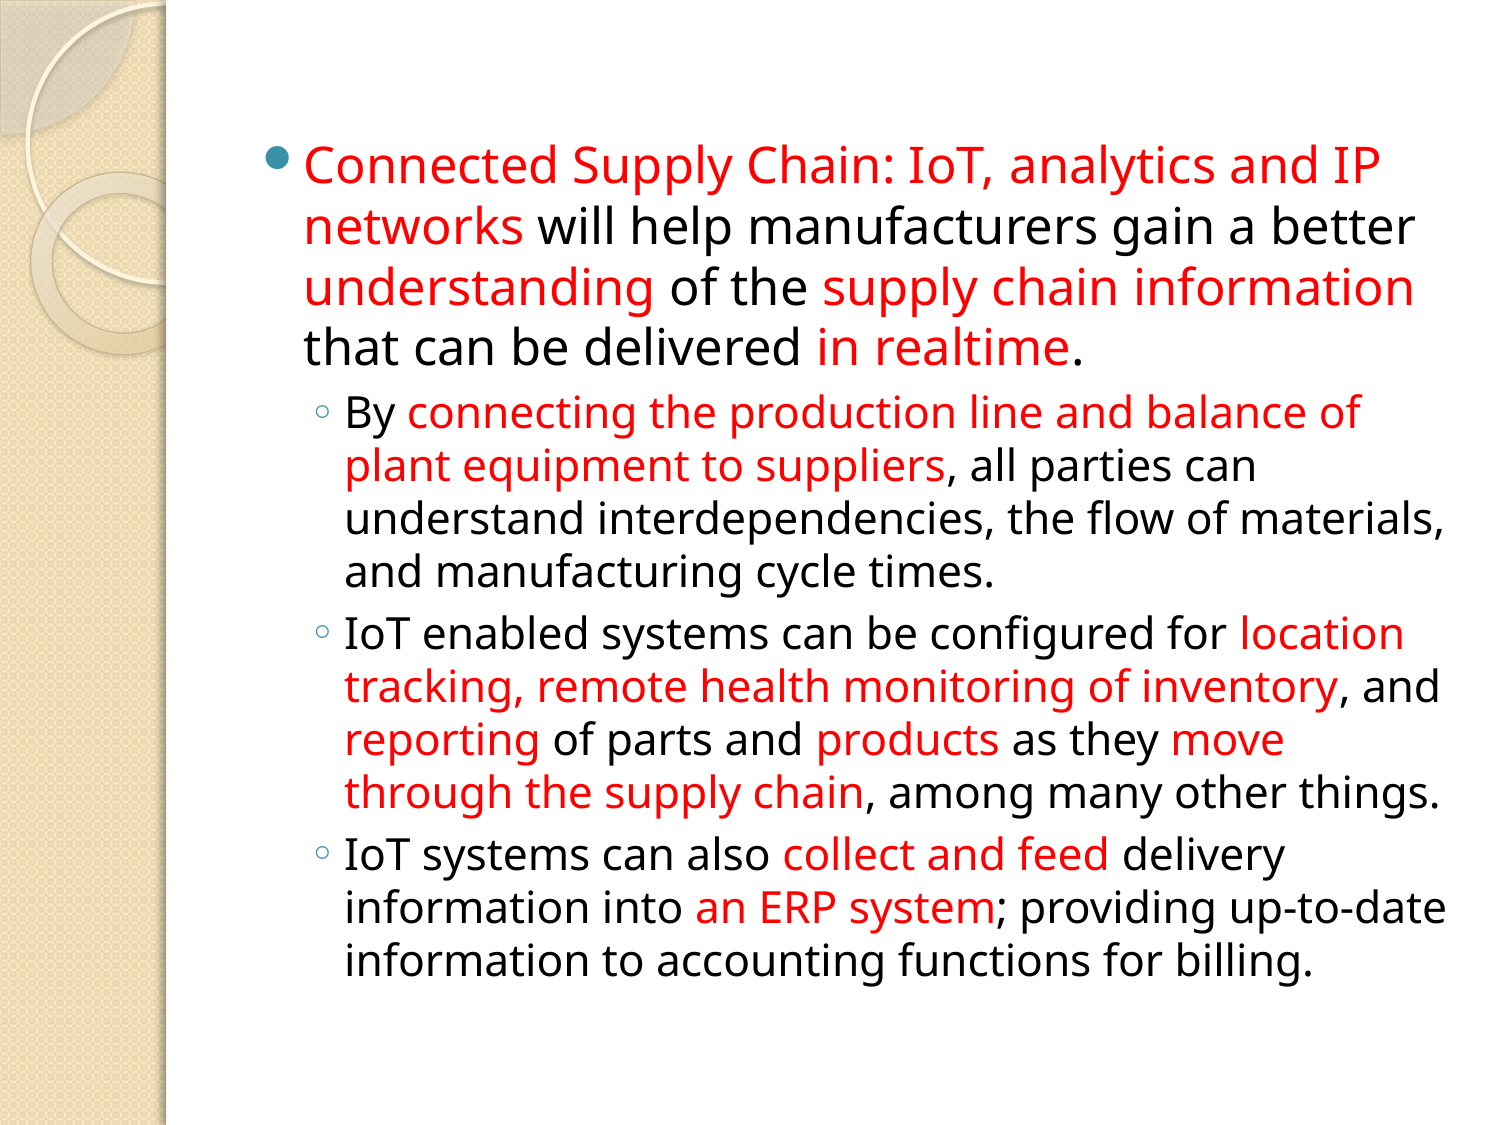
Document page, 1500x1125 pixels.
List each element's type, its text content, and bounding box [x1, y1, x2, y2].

list Connected Supply Chain: IoT, analytics and IP networks will help manufacturers gain a better understanding of the supply chain information that can be delivered in realtime. By connecting the production line and balance of plant equipment to suppliers, all parties can understand interdependencies, the flow of materials, and manufacturing cycle times. IoT enabled systems can be configured for location tracking, remote health monitoring of inventory, and reporting of parts and products as they move through the supply chain, among many other things. IoT systems can also collect and feed delivery information into an ERP system; providing up-to-date information to accounting functions for billing. [235, 125, 1466, 1025]
